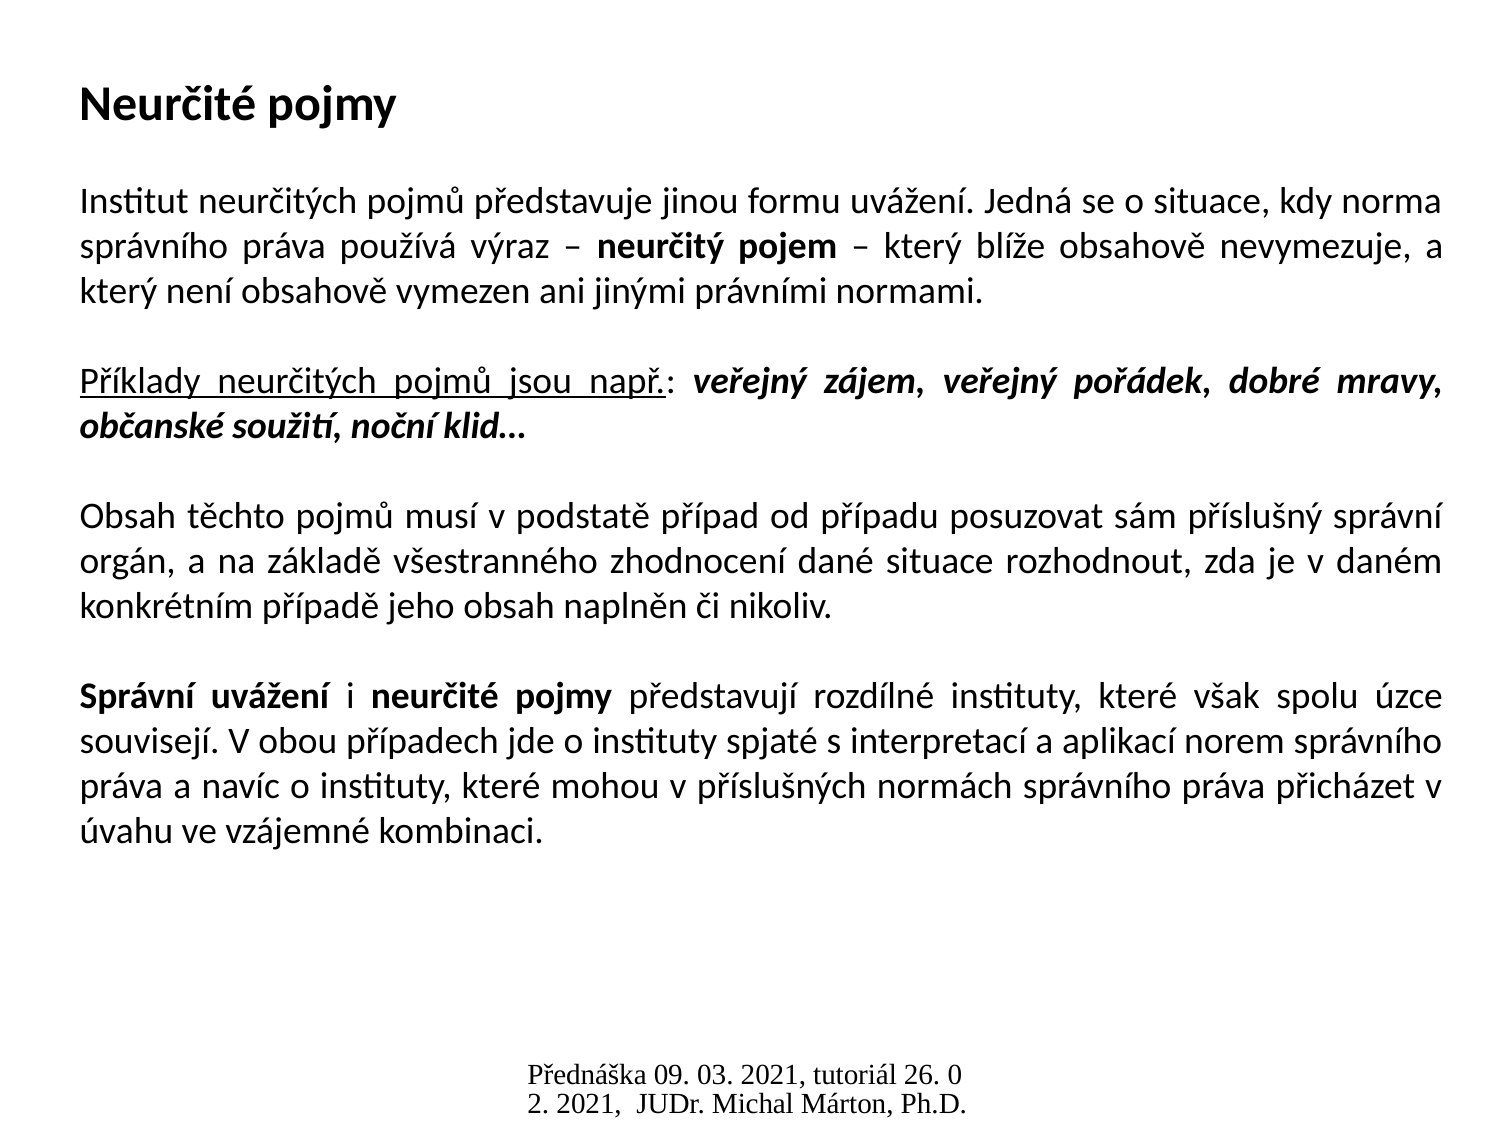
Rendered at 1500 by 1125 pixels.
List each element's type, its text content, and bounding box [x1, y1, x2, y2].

footer Přednáška 09. 03. 2021, tutoriál 26. 02. 2021, JUDr. Michal Márton, Ph.D. [512, 1042, 988, 1103]
text_box Neurčité pojmy Institut neurčitých pojmů představuje jinou formu uvážení. Jedná se o situace, kdy norma správního práva používá výraz – neurčitý pojem – který blíže obsahově nevymezuje, a který není obsahově vymezen ani jinými právními normami. Příklady neurčitých pojmů jsou např.: veřejný zájem, veřejný pořádek, dobré mravy, občanské soužití, noční klid… Obsah těchto pojmů musí v podstatě případ od případu posuzovat sám příslušný správní orgán, a na základě všestranného zhodnocení dané situace rozhodnout, zda je v daném konkrétním případě jeho obsah naplněn či nikoliv. Správní uvážení i neurčité pojmy představují rozdílné instituty, které však spolu úzce souvisejí. V obou případech jde o instituty spjaté s interpretací a aplikací norem správního práva a navíc o instituty, které mohou v příslušných normách správního práva přicházet v úvahu ve vzájemné kombinaci. [64, 63, 1459, 858]
